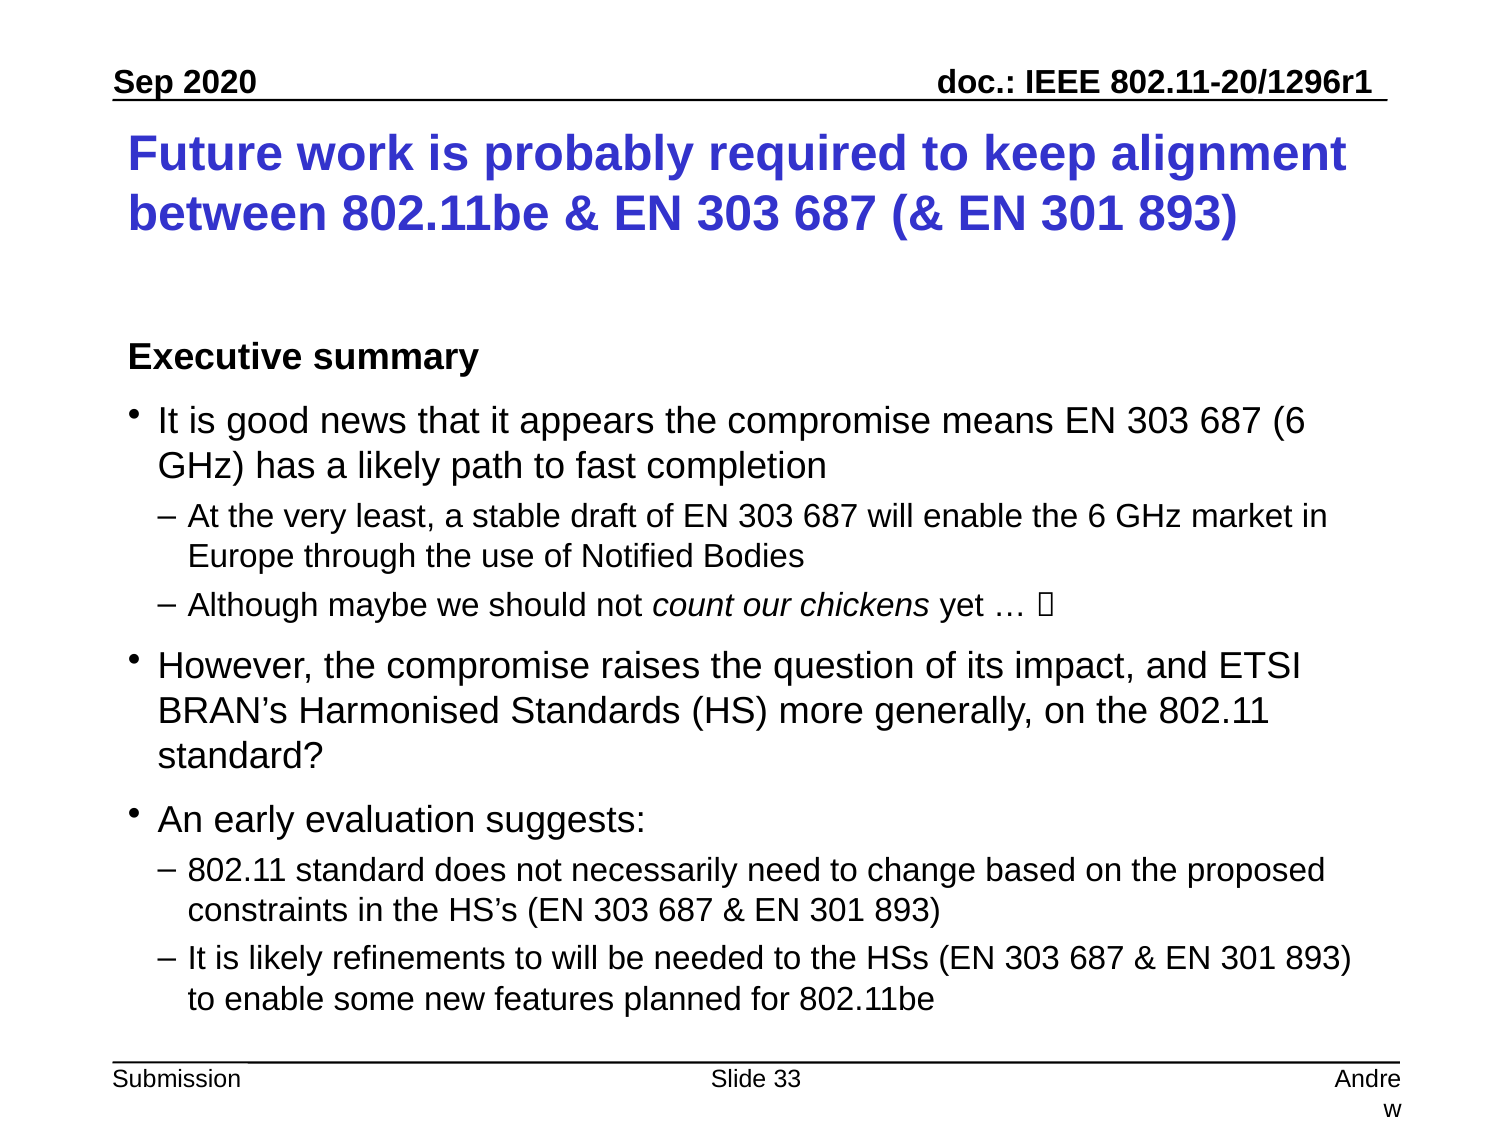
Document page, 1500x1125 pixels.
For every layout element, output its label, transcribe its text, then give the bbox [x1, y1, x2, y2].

footer Andrew Myles, Cisco [1320, 1061, 1402, 1093]
slide_number Slide 33 [709, 1061, 803, 1093]
title Future work is probably required to keep alignment between 802.11be & EN 303 687 (& EN 301 893) [112, 112, 1388, 288]
list Executive summary It is good news that it appears the compromise means EN 303 687 (6 GHz) has a likely path to fast completion At the very least, a stable draft of EN 303 687 will enable the 6 GHz market in Europe through the use of Notified Bodies Although maybe we should not count our chickens yet …  However, the compromise raises the question of its impact, and ETSI BRAN’s Harmonised Standards (HS) more generally, on the 802.11 standard? An early evaluation suggests: 802.11 standard does not necessarily need to change based on the proposed constraints in the HS’s (EN 303 687 & EN 301 893) It is likely refinements to will be needed to the HSs (EN 303 687 & EN 301 893) to enable some new features planned for 802.11be [112, 324, 1388, 1000]
